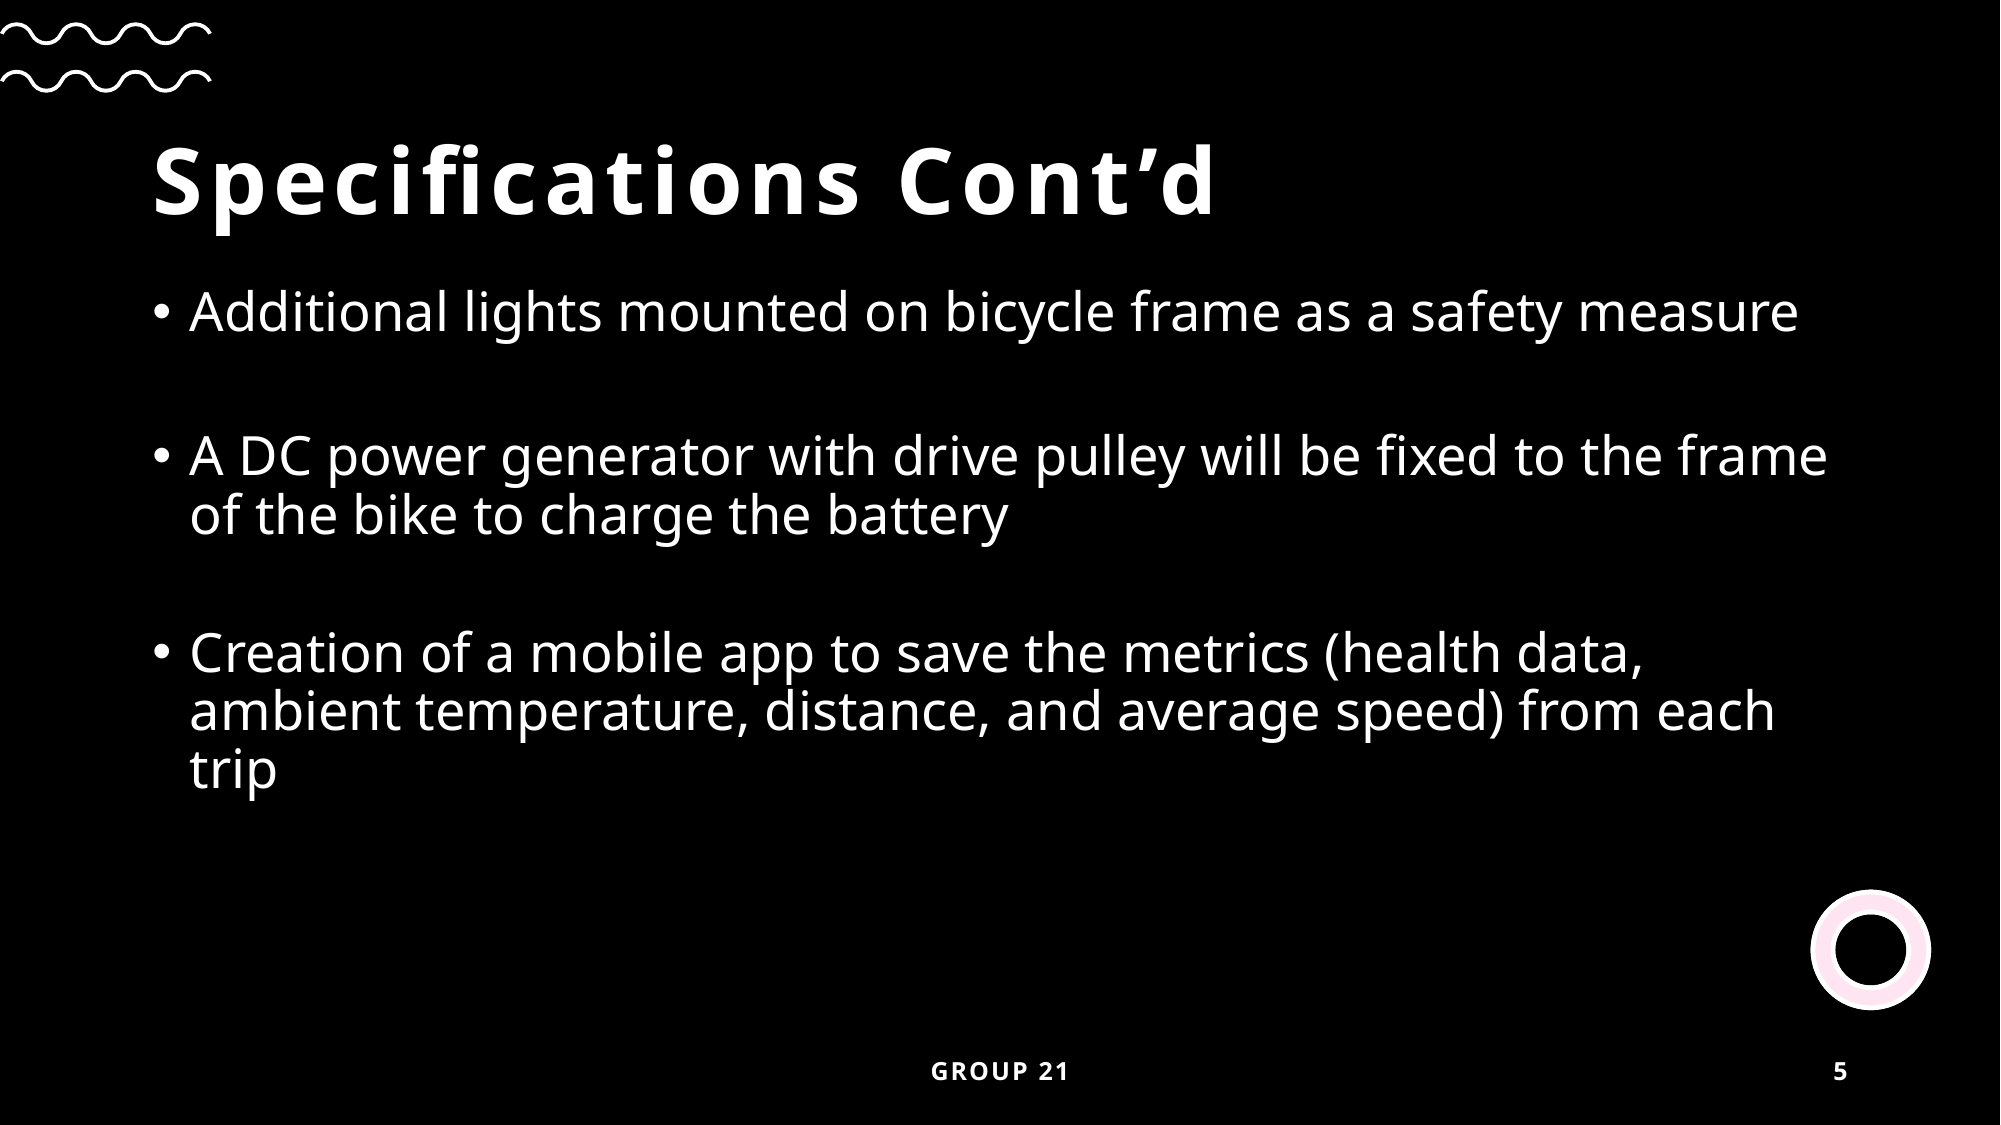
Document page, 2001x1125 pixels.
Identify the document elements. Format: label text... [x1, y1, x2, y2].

title Specifications Cont’d [137, 92, 1863, 278]
slide_number 5 [1412, 1042, 1863, 1103]
footer Group 21 [662, 1042, 1338, 1103]
text_box Additional lights mounted on bicycle frame as a safety measure A DC power generator with drive pulley will be fixed to the frame of the bike to charge the battery Creation of a mobile app to save the metrics (health data, ambient temperature, distance, and average speed) from each trip [137, 277, 1847, 968]
